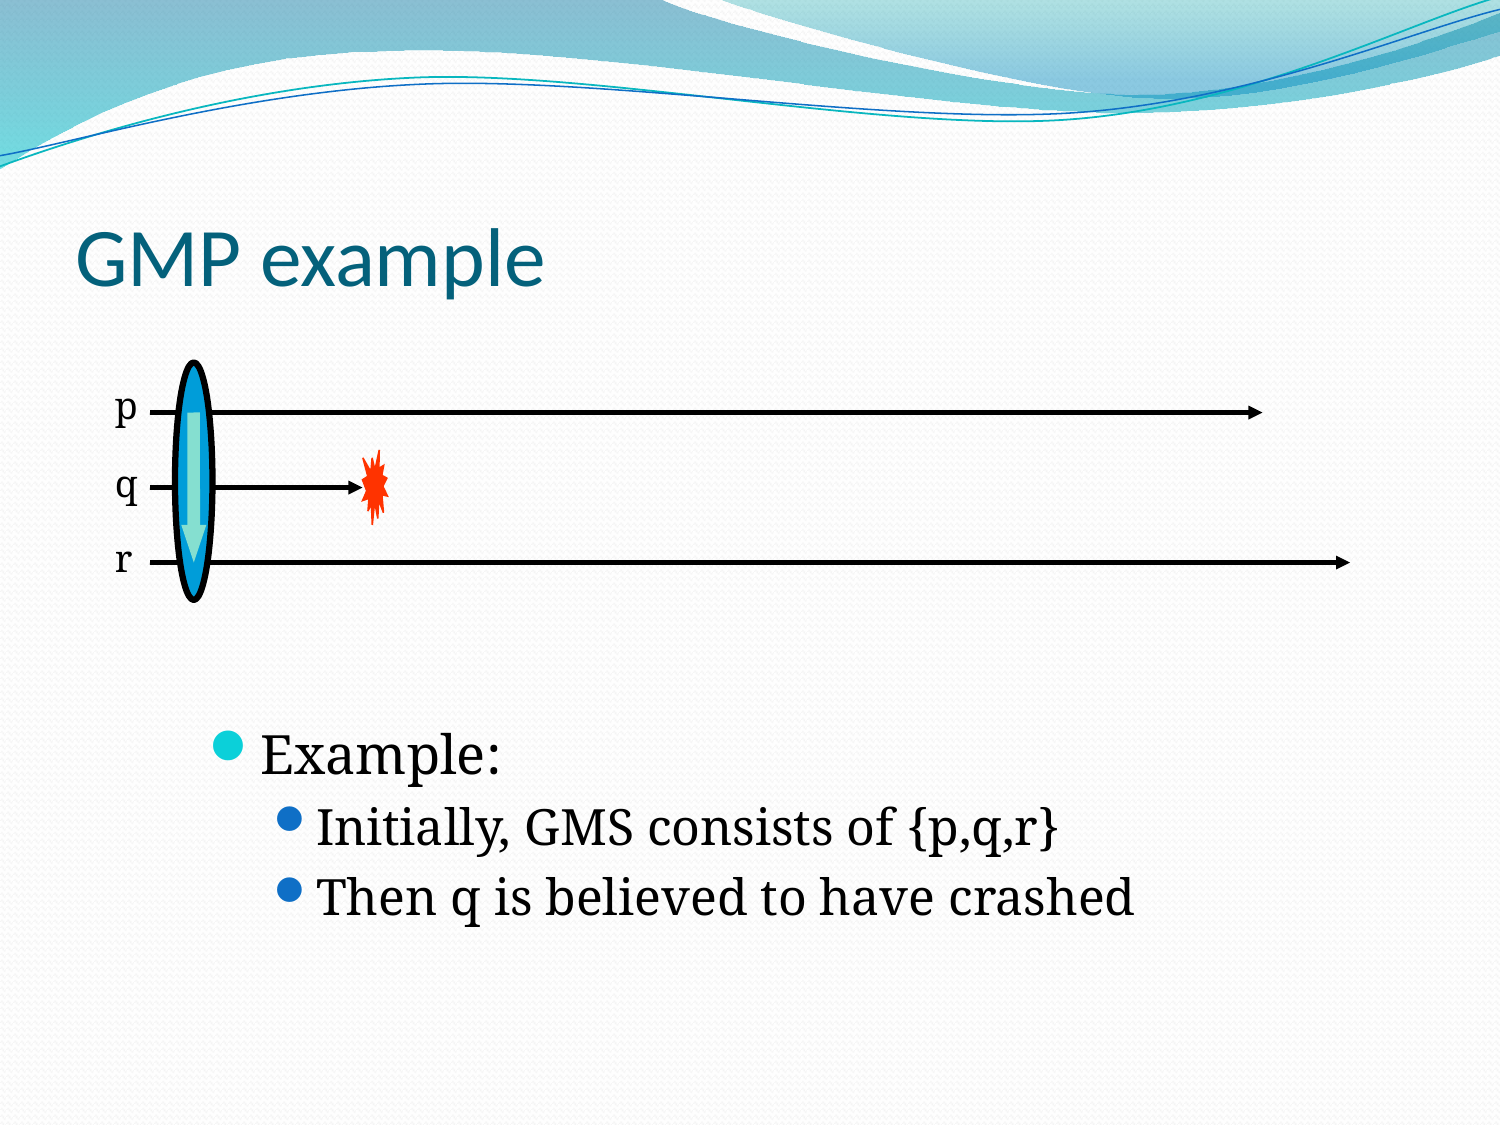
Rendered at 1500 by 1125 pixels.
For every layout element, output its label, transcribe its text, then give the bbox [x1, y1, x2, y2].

list Example: Initially, GMS consists of {p,q,r} Then q is believed to have crashed [193, 712, 1470, 1007]
text_box [362, 449, 388, 525]
title GMP example [74, 115, 1426, 304]
text_box p [99, 374, 150, 435]
text_box q [99, 452, 150, 513]
text_box r [99, 527, 150, 588]
text_box [174, 362, 213, 600]
text_box [210, 406, 1263, 419]
text_box [189, 412, 198, 563]
text_box [213, 481, 363, 494]
text_box [208, 556, 1351, 569]
